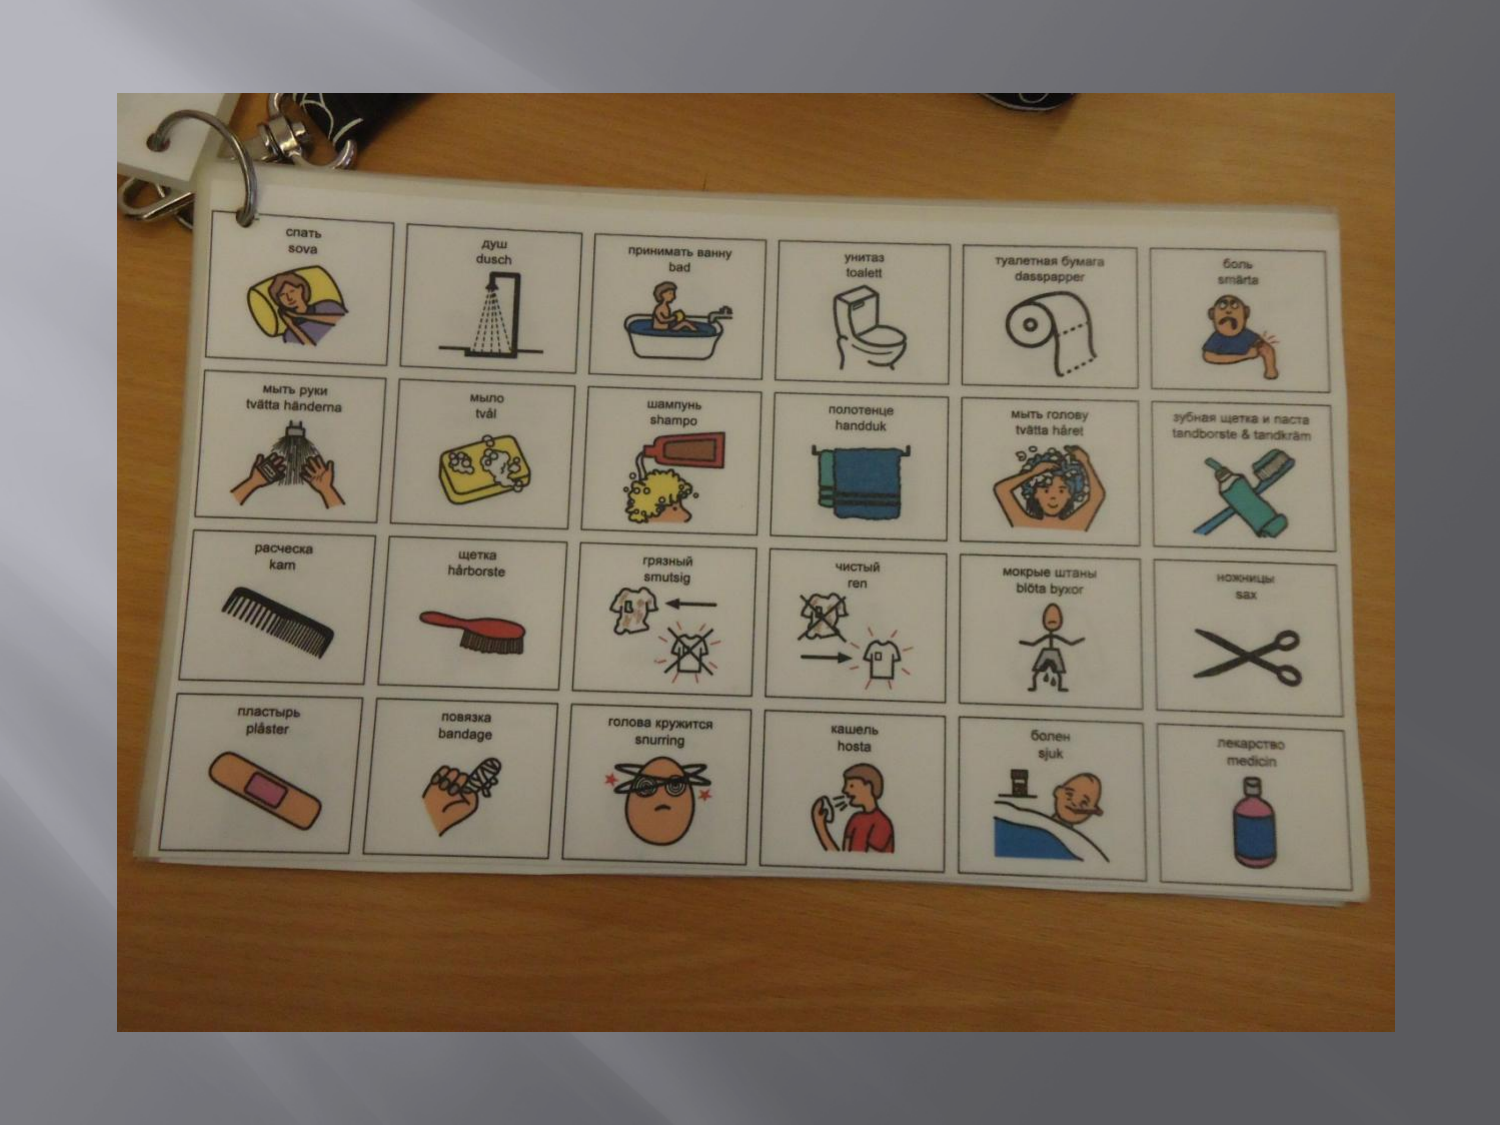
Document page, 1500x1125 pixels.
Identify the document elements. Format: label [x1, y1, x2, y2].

list [116, 93, 1395, 1032]
